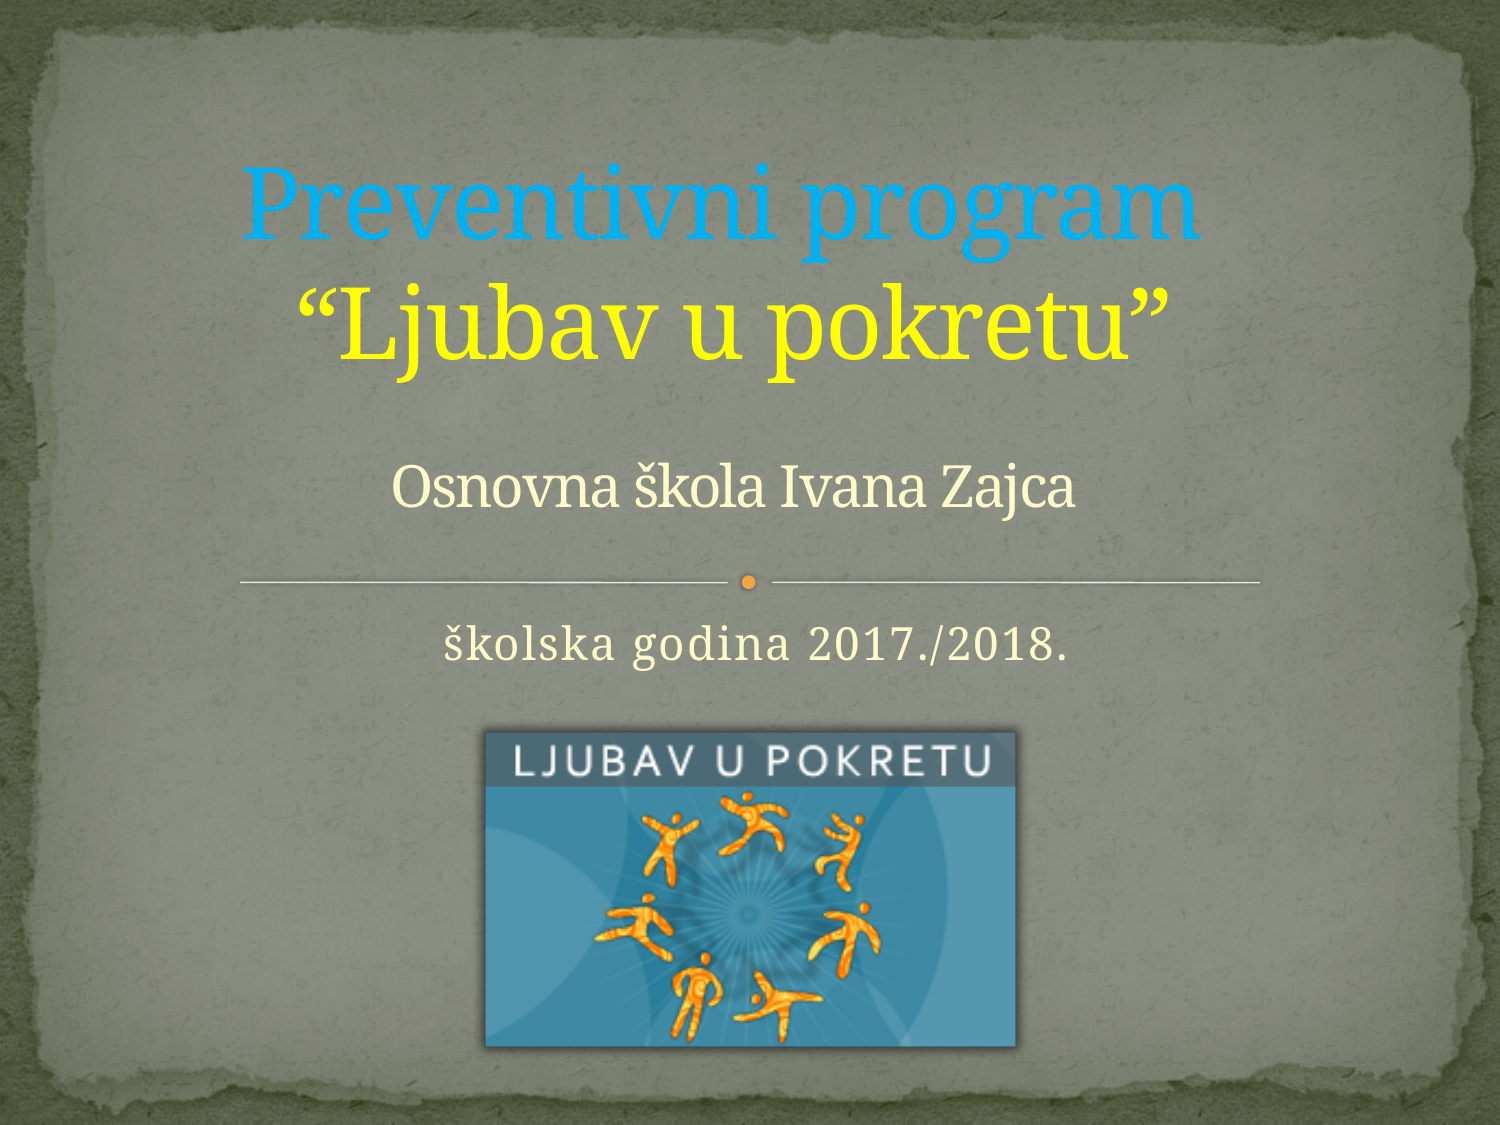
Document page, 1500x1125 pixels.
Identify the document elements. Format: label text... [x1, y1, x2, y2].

subtitle školska godina 2017./2018. [75, 606, 1438, 795]
title Preventivni program “Ljubav u pokretu” Osnovna škola Ivana Zajca [53, 89, 1416, 528]
picture [466, 715, 1034, 1065]
